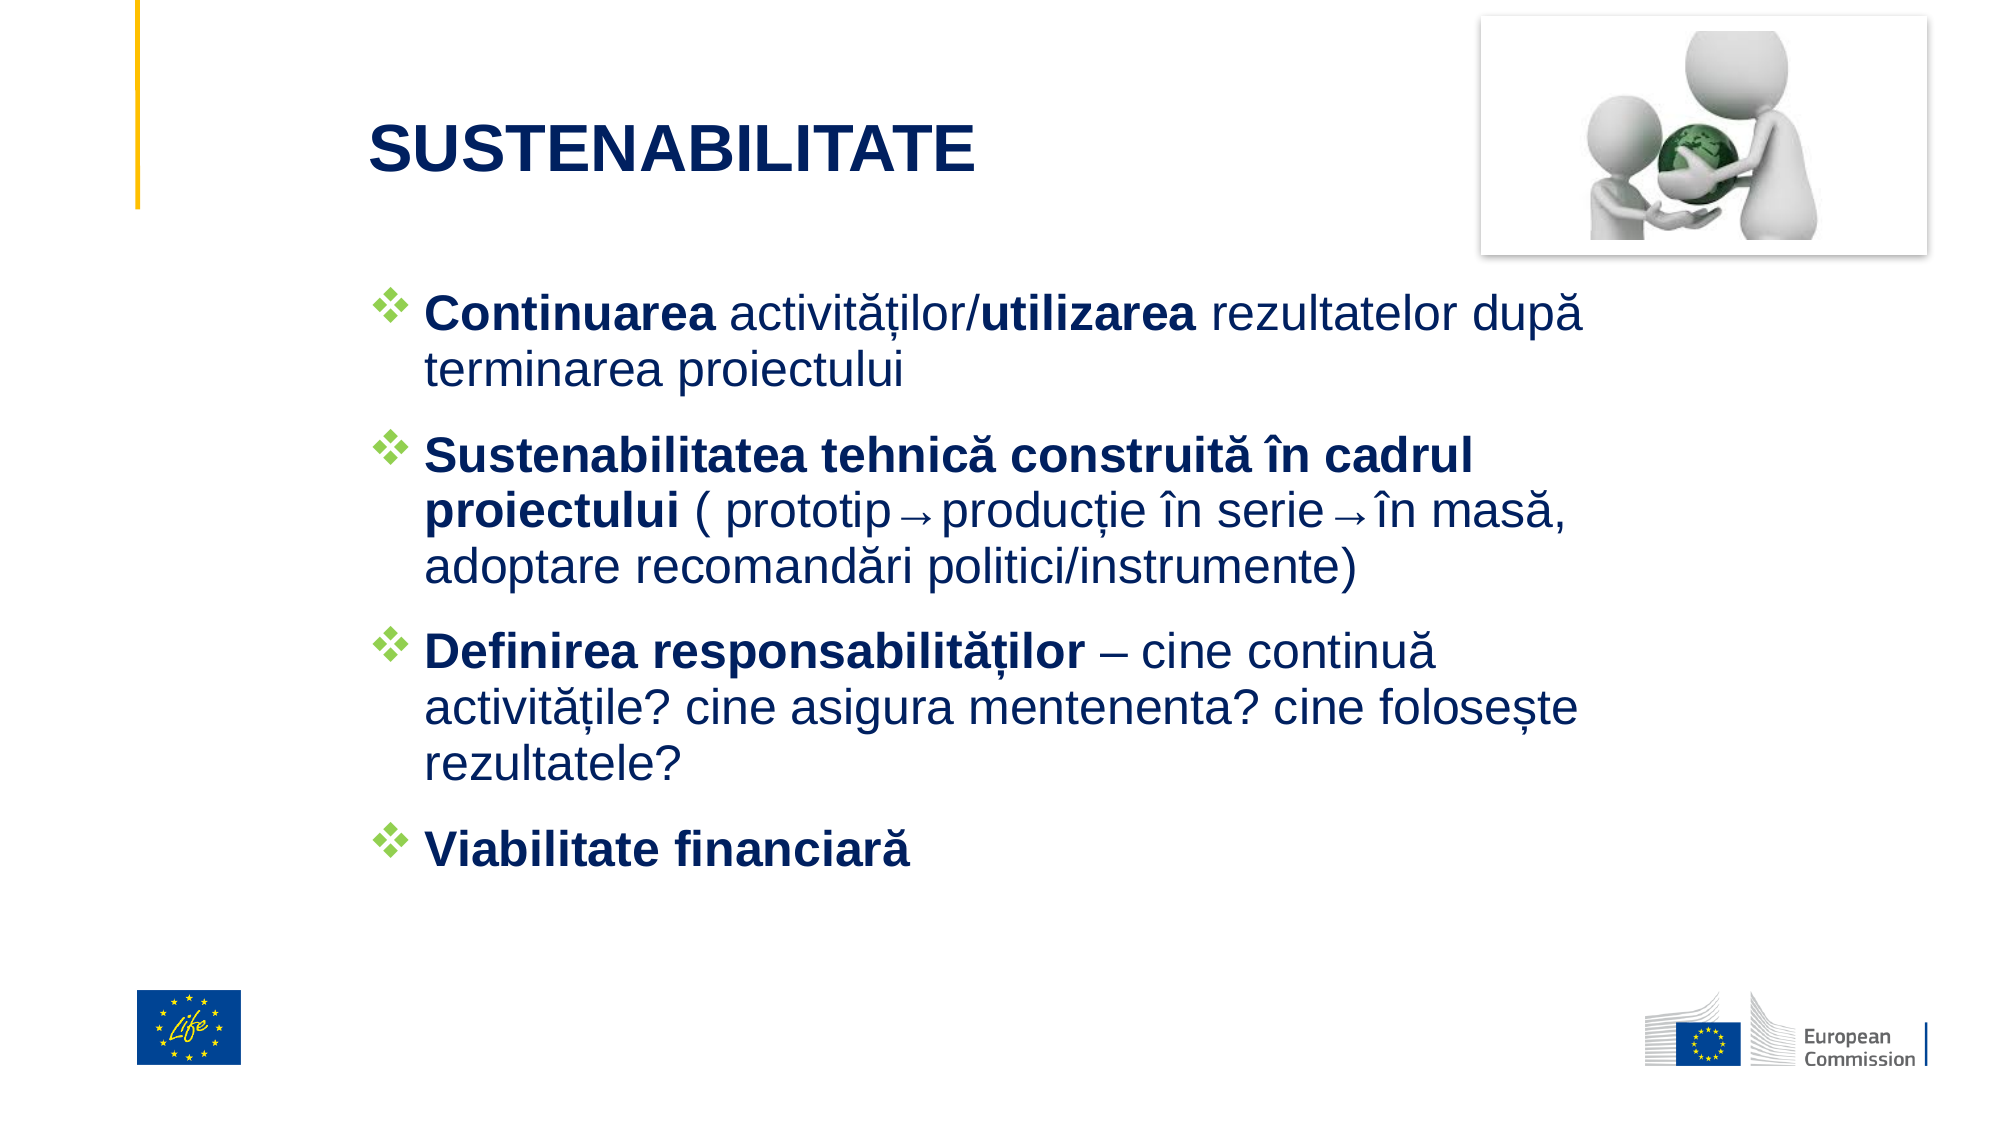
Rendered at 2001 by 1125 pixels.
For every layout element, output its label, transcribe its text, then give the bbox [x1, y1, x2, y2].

list Continuarea activităților/utilizarea rezultatelor după terminarea proiectului Sustenabilitatea tehnică construită în cadrul proiectului ( prototip→producție în serie→în masă, adoptare recomandări politici/instrumente) Definirea responsabilităților – cine continuă activitățile? cine asigura mentenenta? cine folosește rezultatele? Viabilitate financiară [353, 278, 1658, 1046]
picture [1645, 991, 1928, 1066]
picture [137, 990, 241, 1065]
title Sustenabilitate [353, 113, 1372, 185]
picture [1495, 30, 1913, 240]
